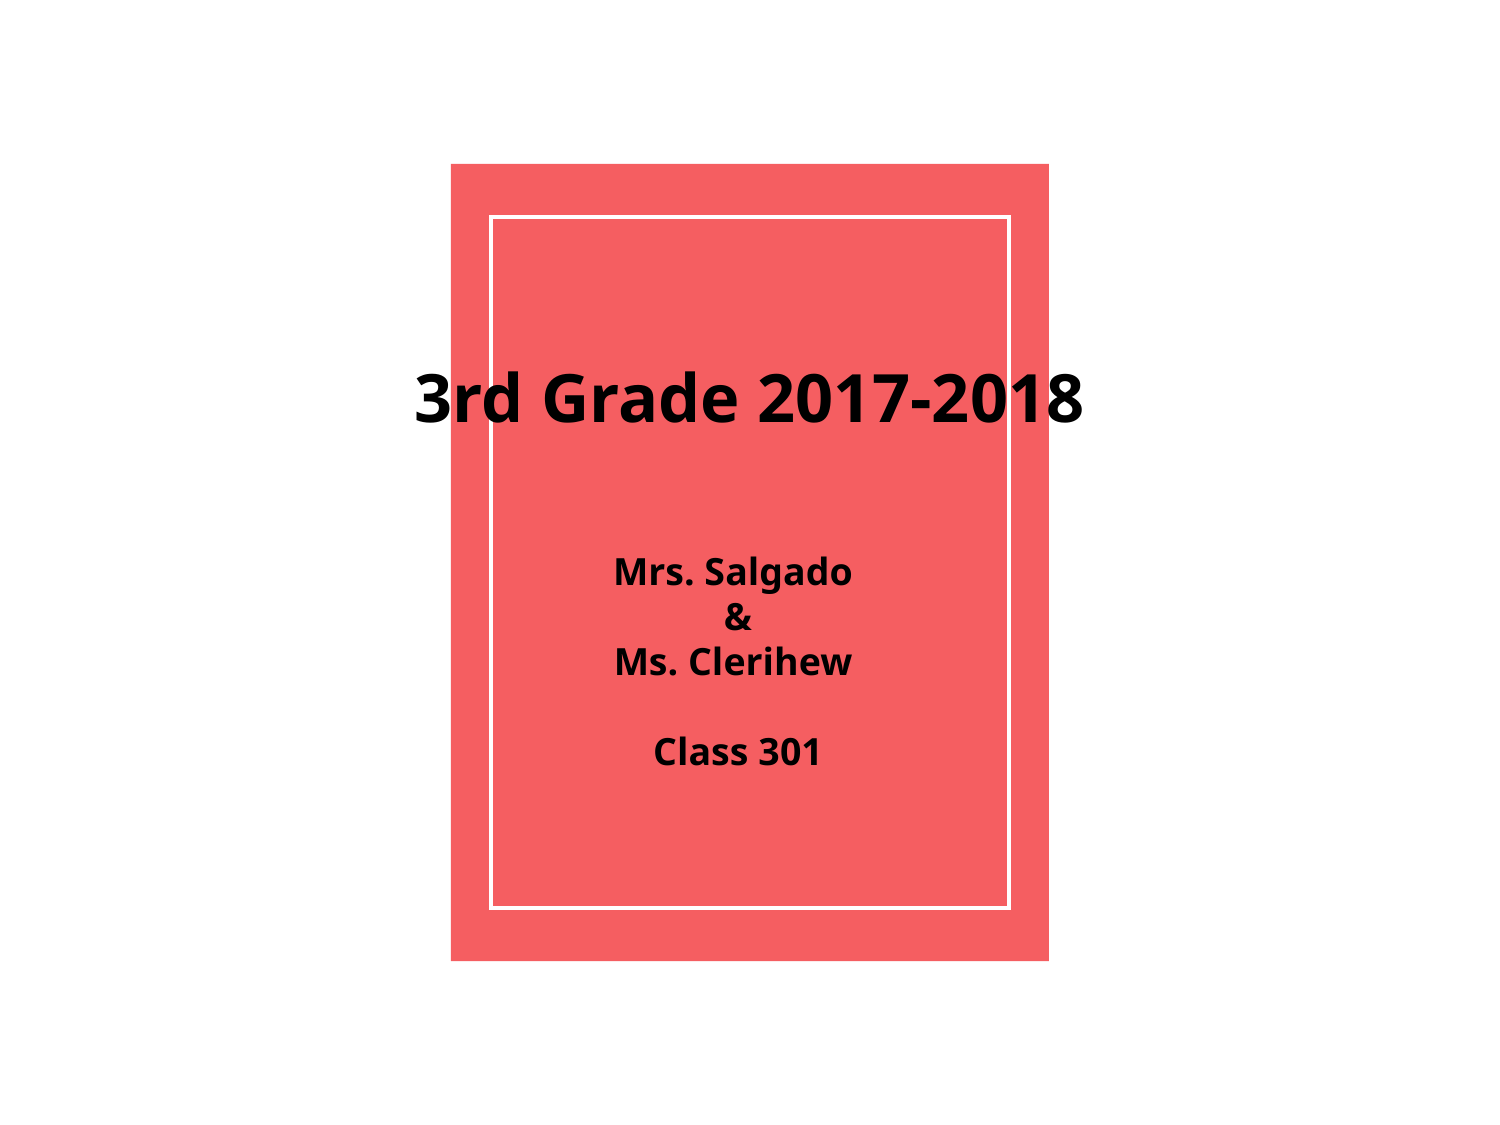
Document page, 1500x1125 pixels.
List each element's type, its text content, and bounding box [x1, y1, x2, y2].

title 3rd Grade 2017-2018 [164, 284, 1336, 508]
subtitle Mrs. Salgado & Ms. Clerihew Class 301 [187, 525, 1289, 788]
